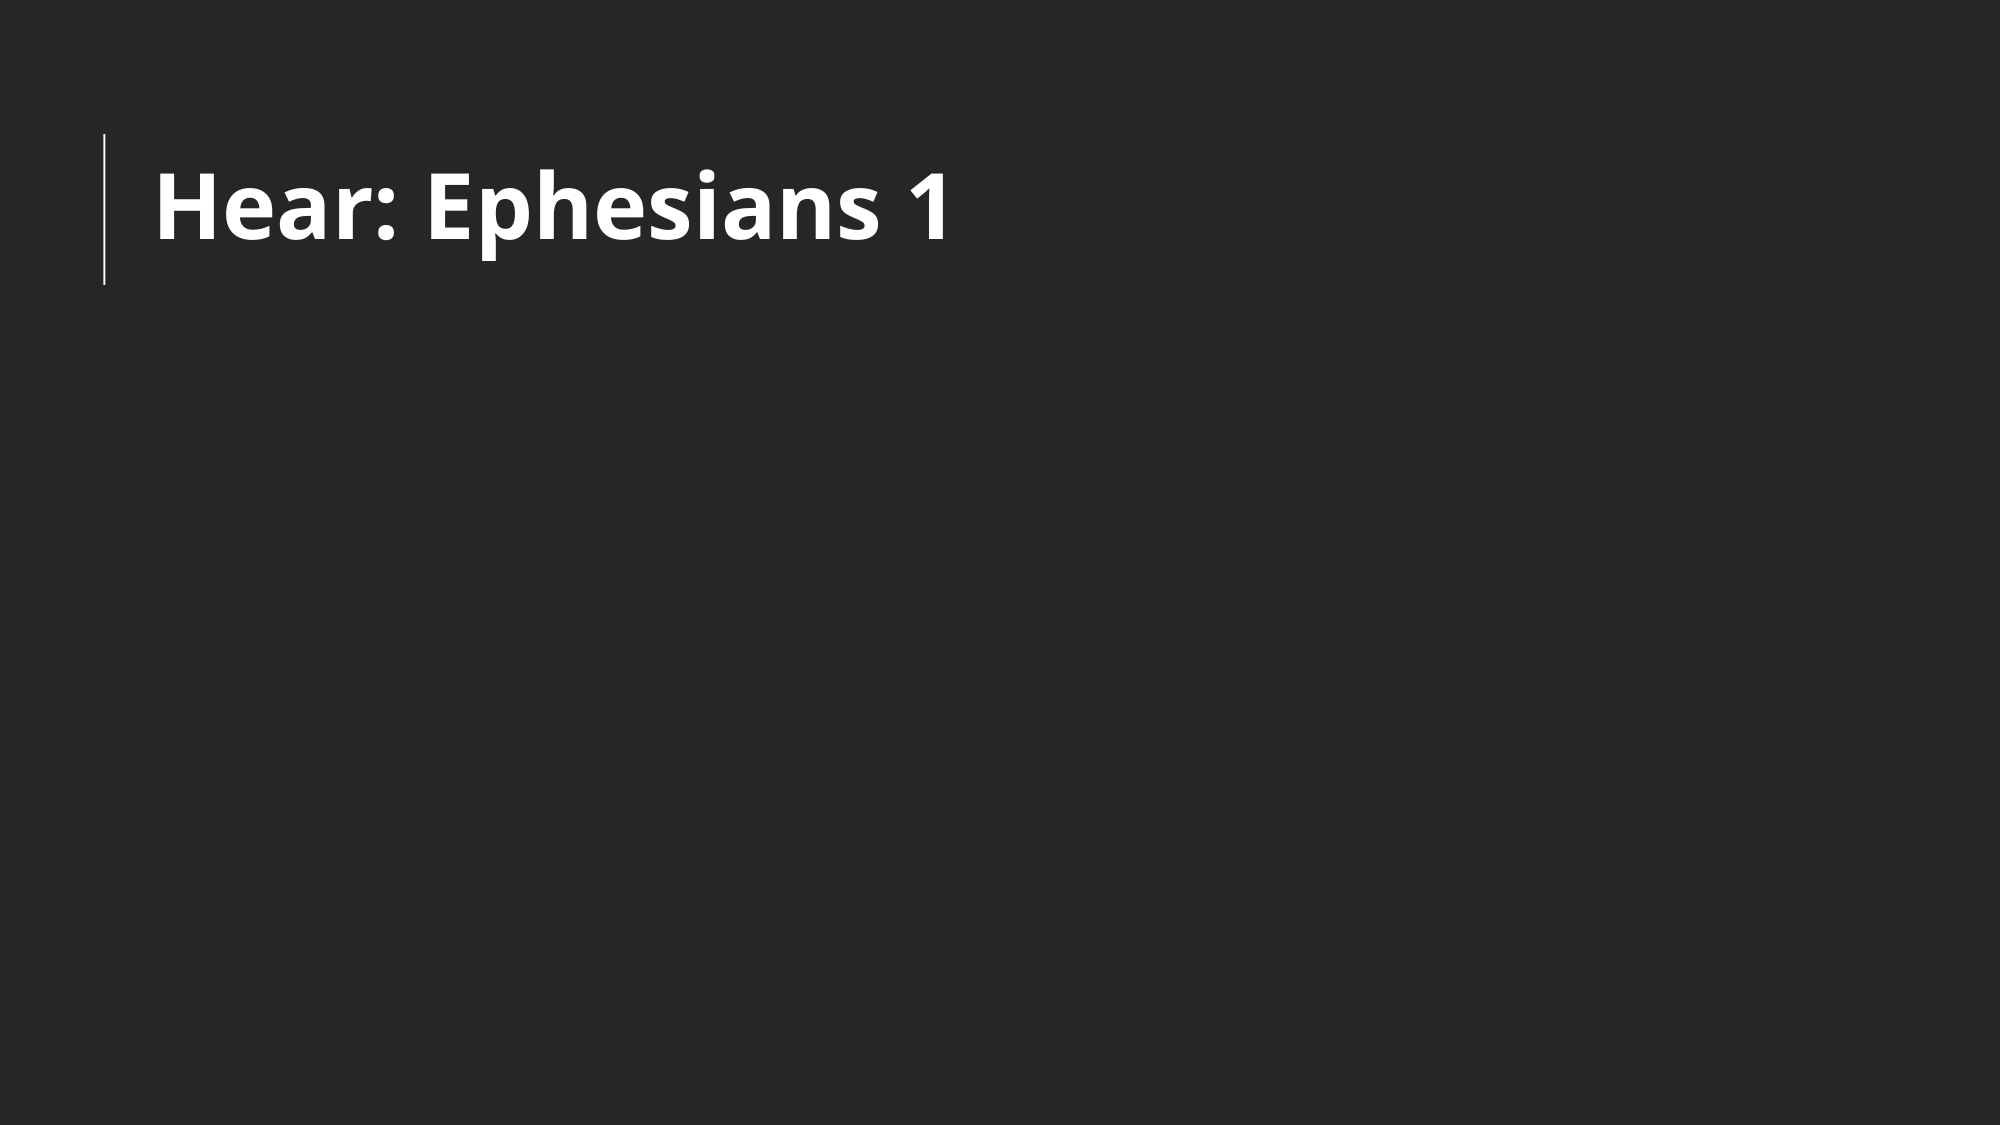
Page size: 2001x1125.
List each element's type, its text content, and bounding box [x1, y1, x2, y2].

picture [102, 134, 107, 285]
title Hear: Ephesians 1 [137, 101, 1863, 319]
